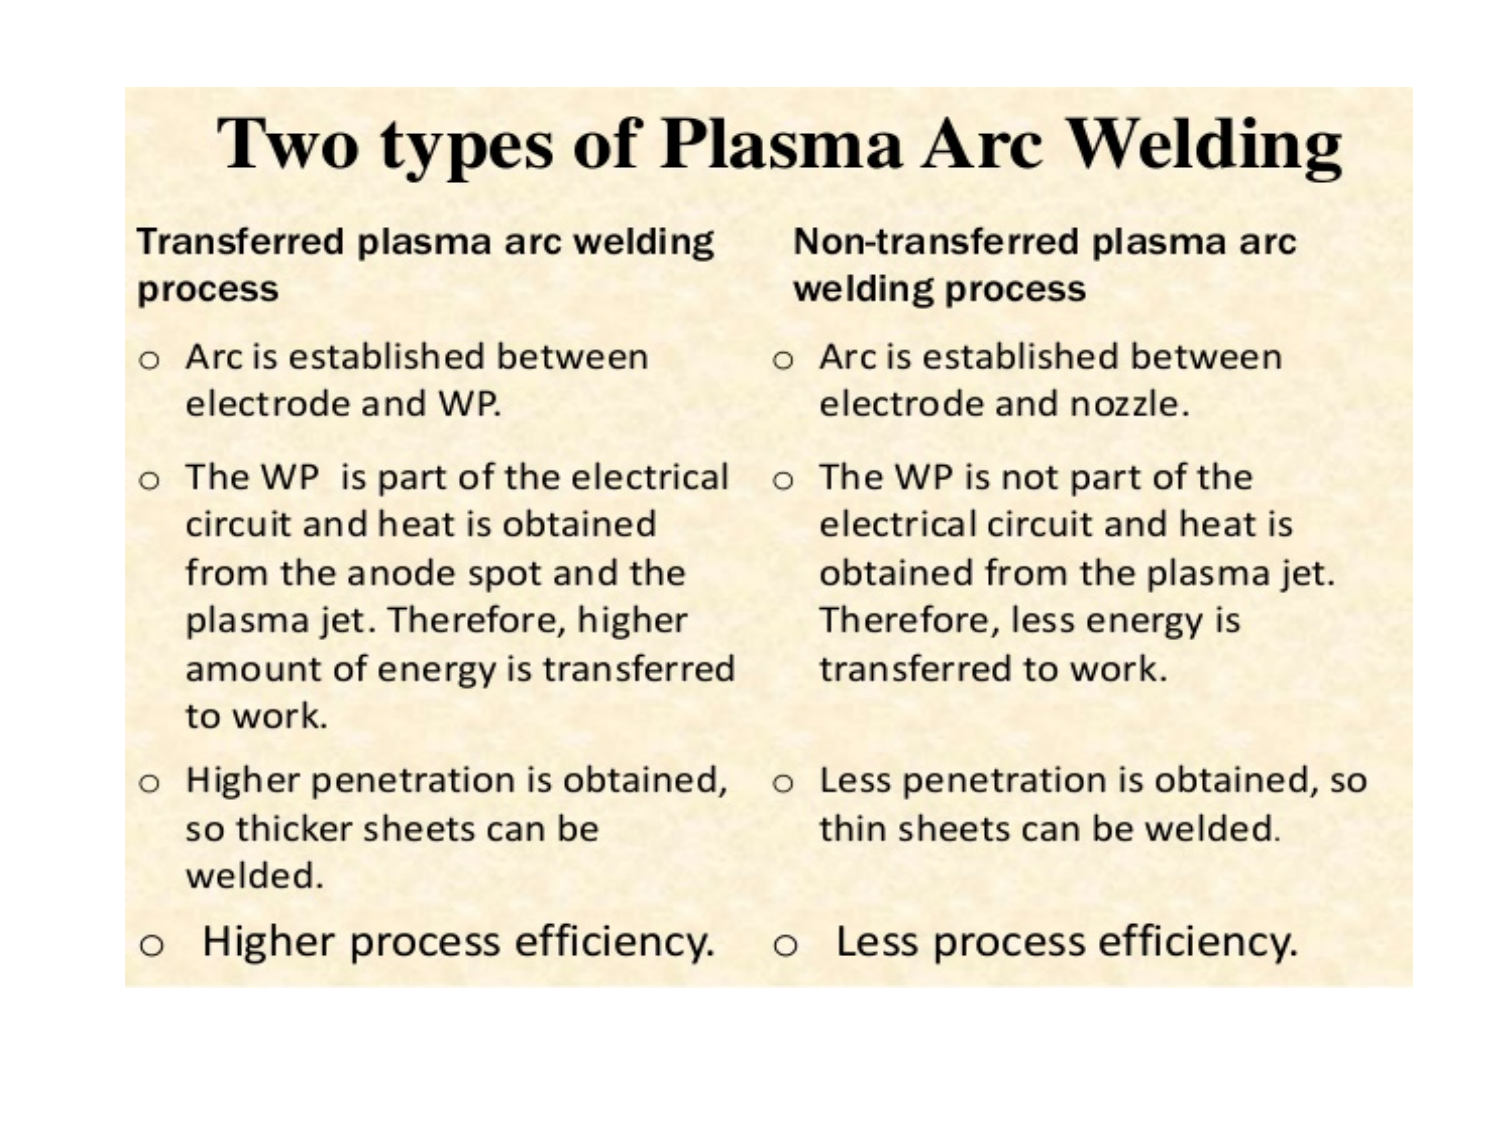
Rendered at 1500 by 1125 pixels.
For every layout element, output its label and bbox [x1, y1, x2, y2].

picture [124, 87, 1413, 988]
